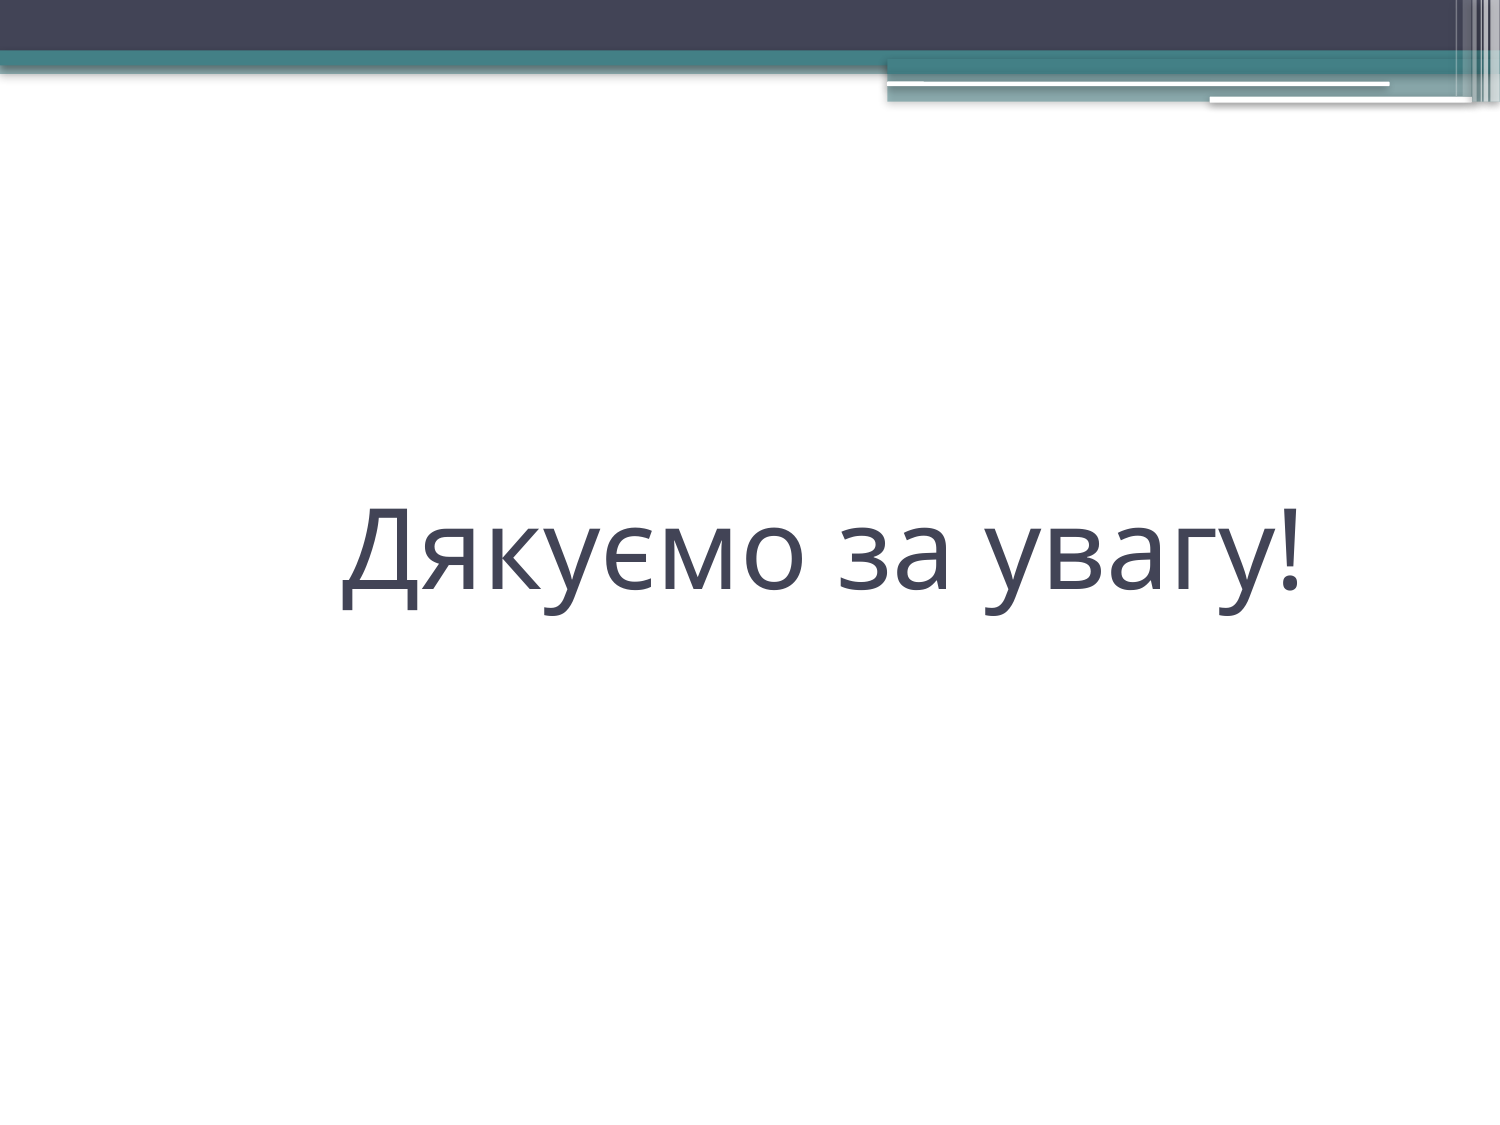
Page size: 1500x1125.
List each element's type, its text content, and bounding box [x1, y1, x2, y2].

title Дякуємо за увагу! [328, 457, 1500, 632]
